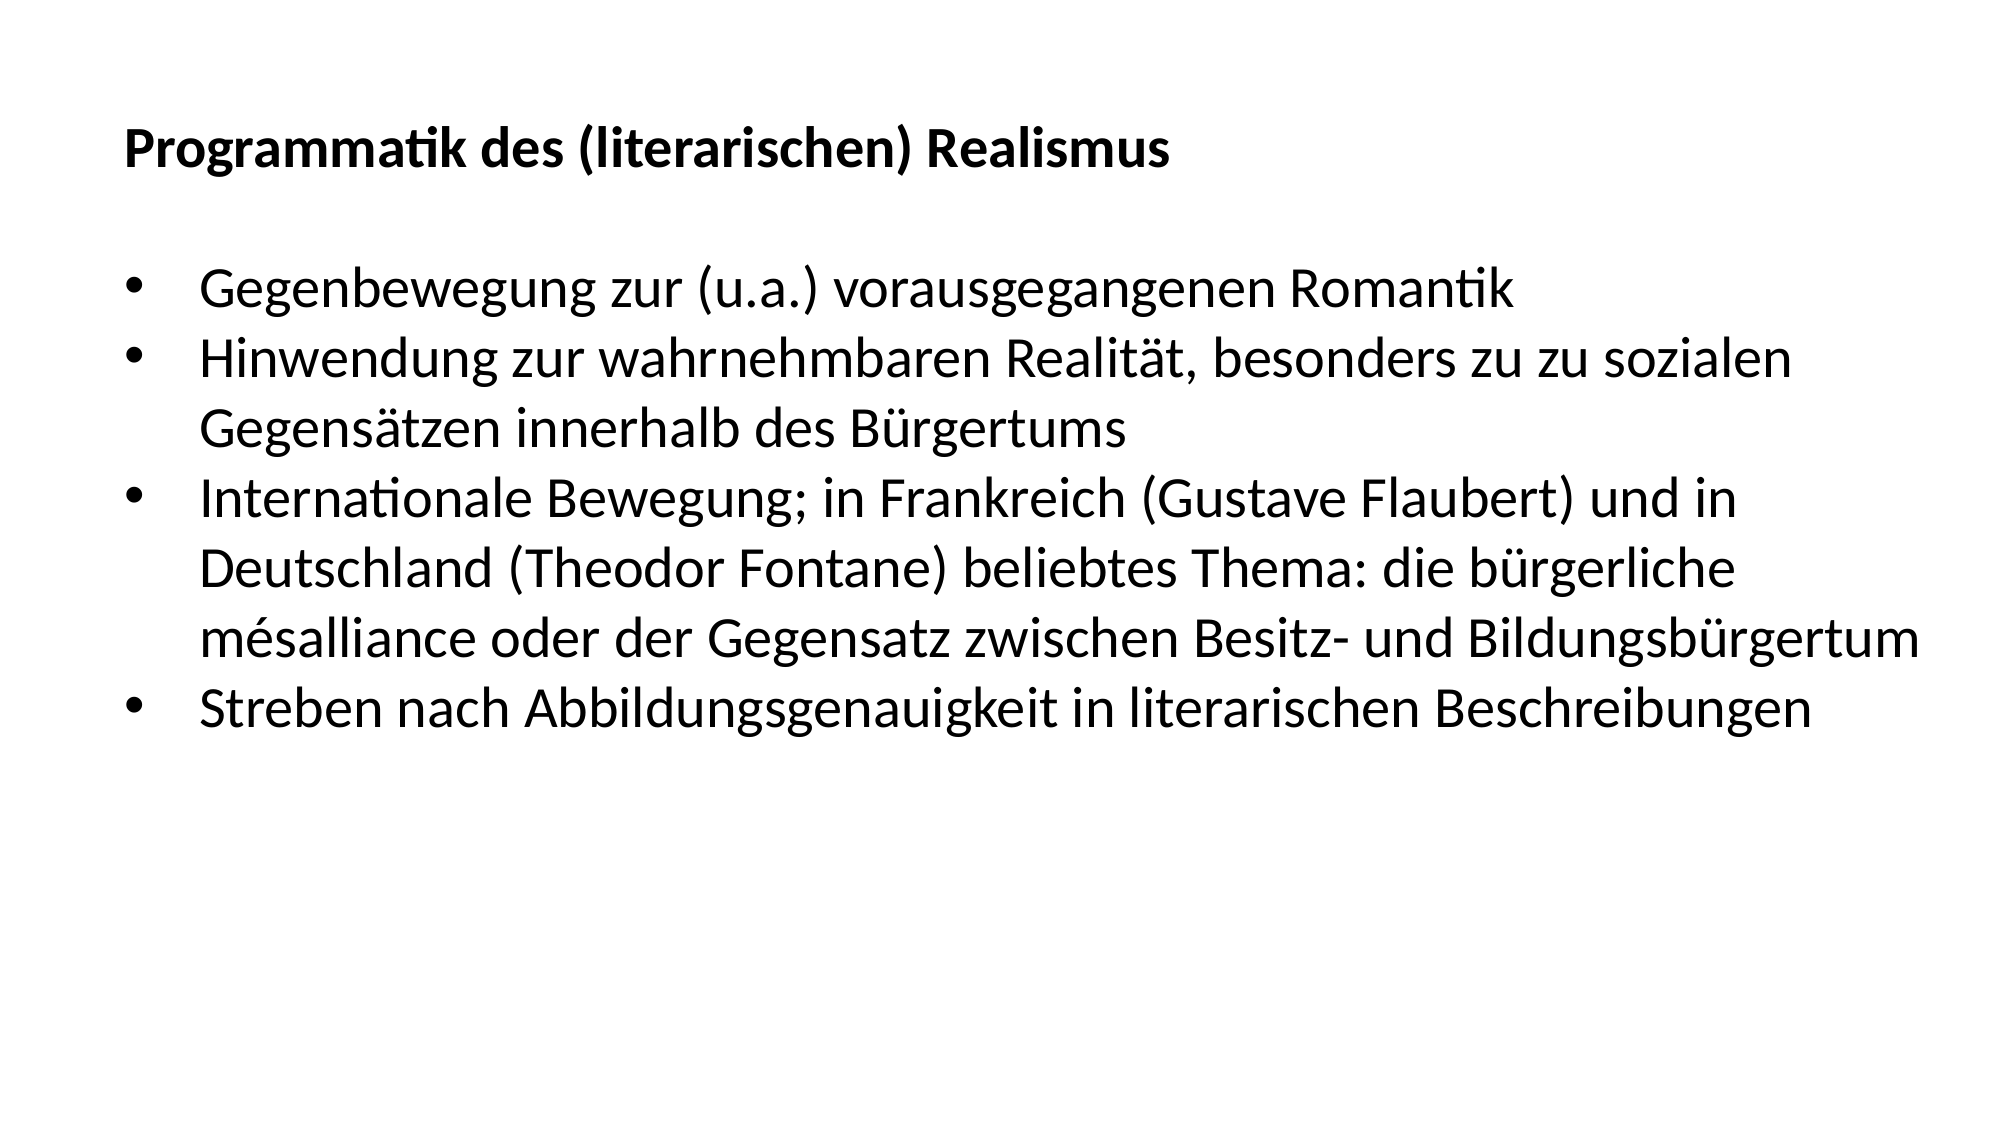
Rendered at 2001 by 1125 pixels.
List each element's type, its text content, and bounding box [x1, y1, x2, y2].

text_box Programmatik des (literarischen) Realismus Gegenbewegung zur (u.a.) vorausgegangenen Romantik Hinwendung zur wahrnehmbaren Realität, besonders zu zu sozialen Gegensätzen innerhalb des Bürgertums Internationale Bewegung; in Frankreich (Gustave Flaubert) und in Deutschland (Theodor Fontane) beliebtes Thema: die bürgerliche mésalliance oder der Gegensatz zwischen Besitz- und Bildungsbürgertum Streben nach Abbildungsgenauigkeit in literarischen Beschreibungen [109, 101, 1971, 792]
